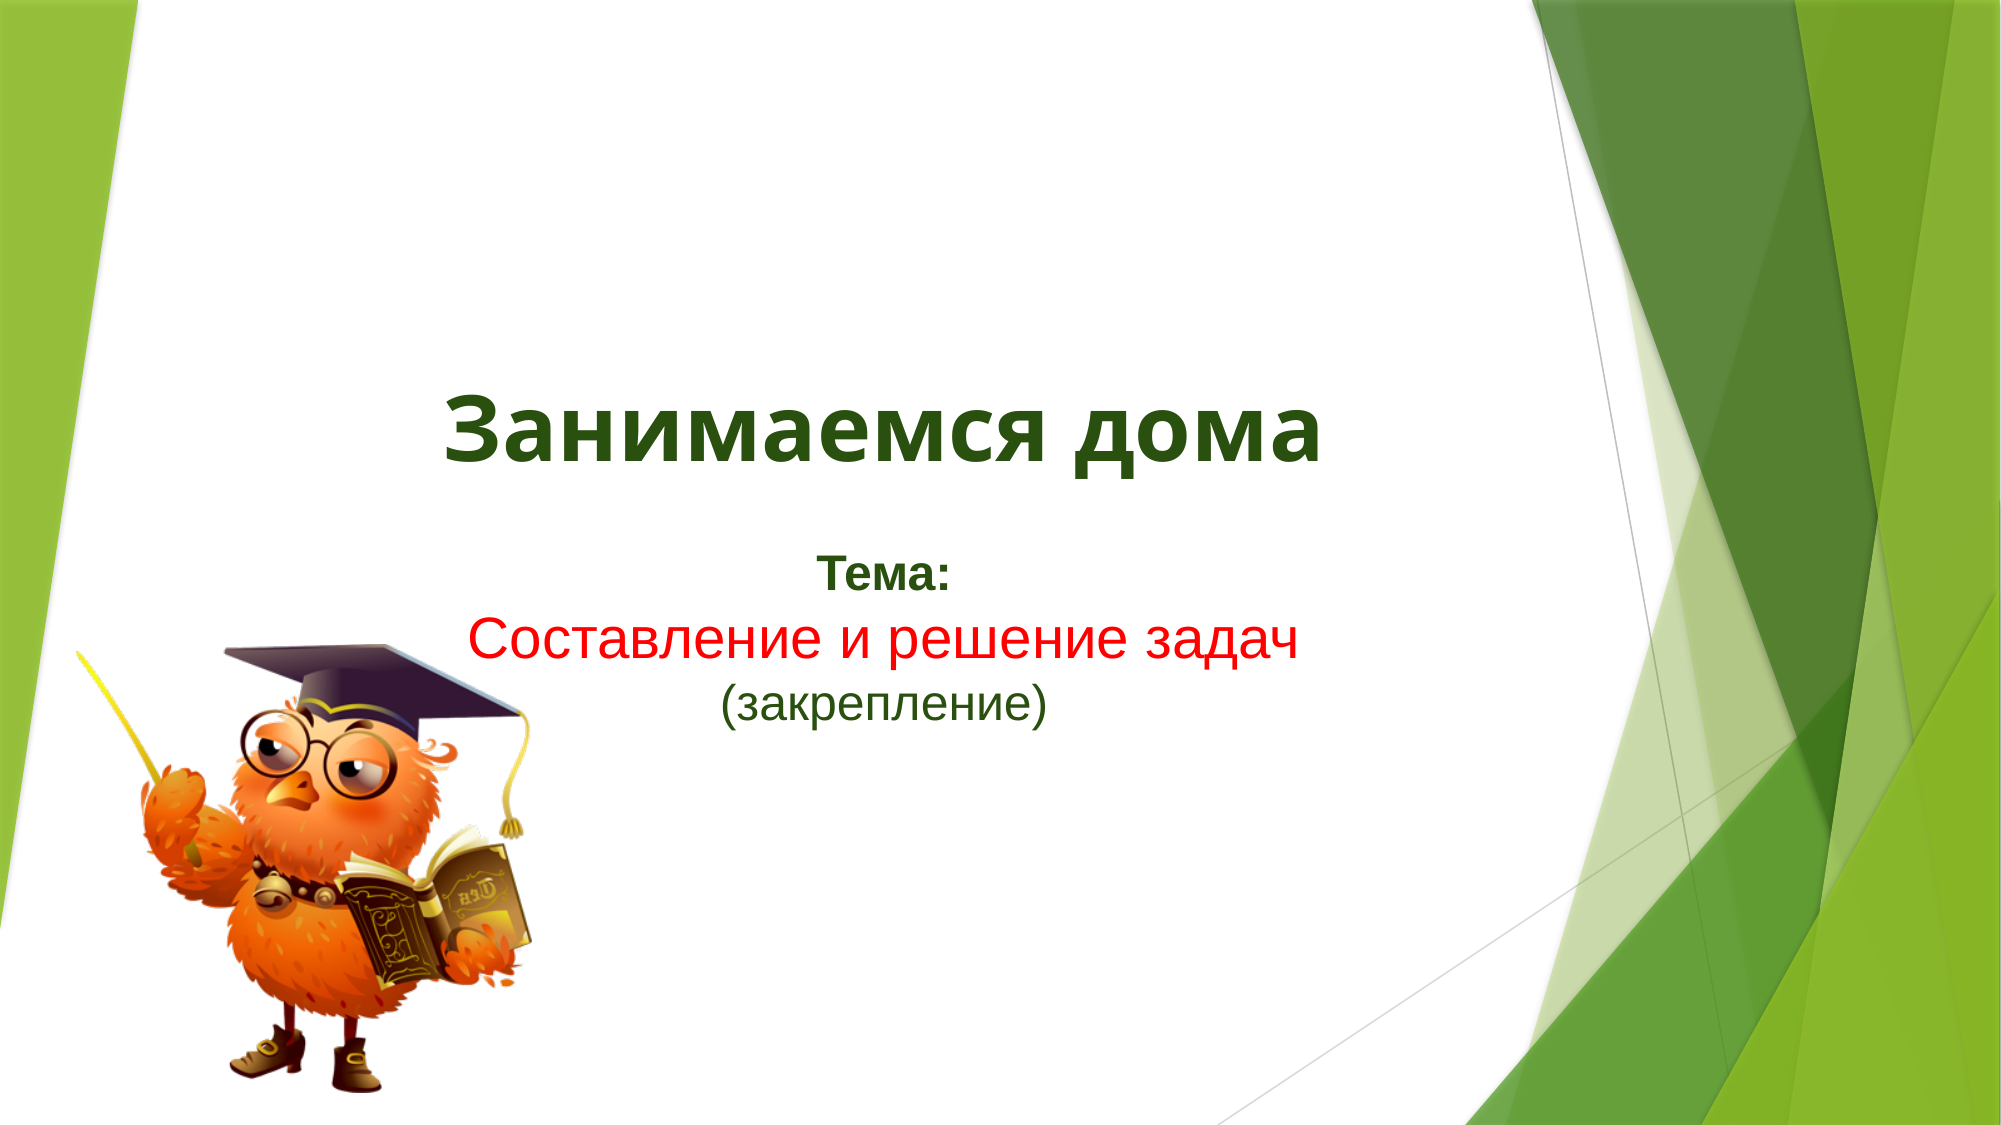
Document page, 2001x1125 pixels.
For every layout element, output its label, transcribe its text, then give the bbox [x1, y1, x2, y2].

title Занимаемся дома Тема: Составление и решение задач (закрепление) [247, 501, 1522, 798]
picture [75, 644, 532, 1093]
